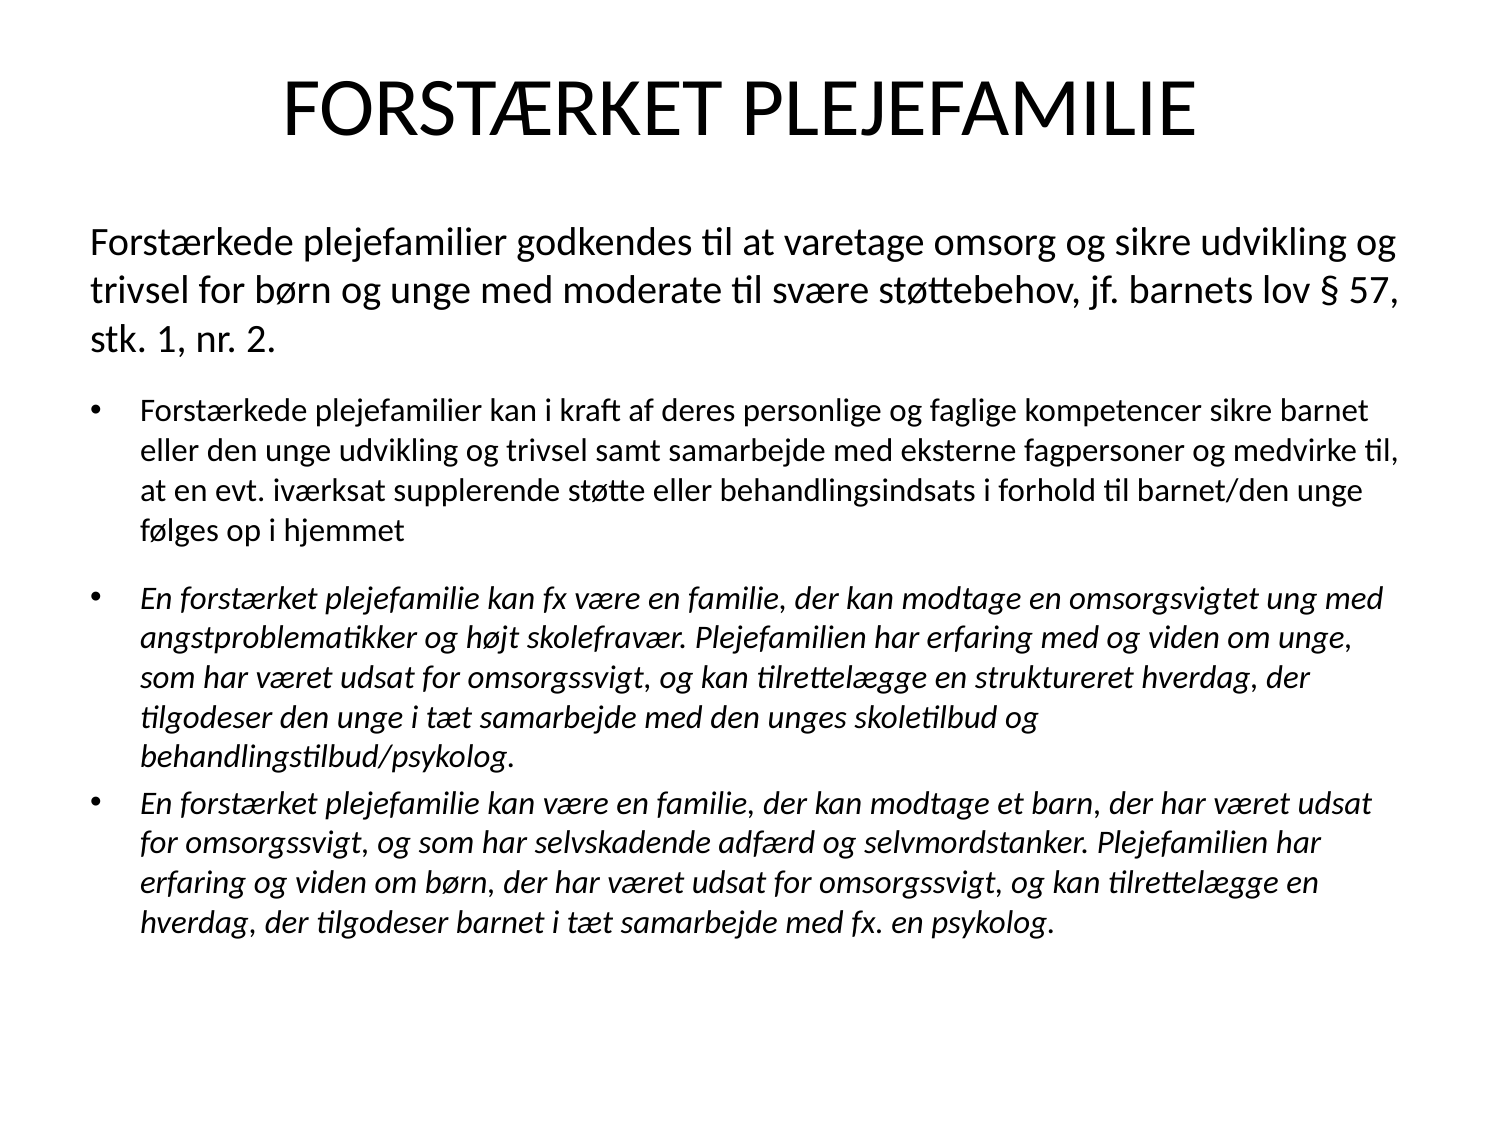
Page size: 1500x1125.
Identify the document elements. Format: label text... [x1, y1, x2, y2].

title FORSTÆRKET PLEJEFAMILIE [75, 45, 1425, 208]
list Forstærkede plejefamilier godkendes til at varetage omsorg og sikre udvikling og trivsel for børn og unge med moderate til svære støttebehov, jf. barnets lov § 57, stk. 1, nr. 2. Forstærkede plejefamilier kan i kraft af deres personlige og faglige kompetencer sikre barnet eller den unge udvikling og trivsel samt samarbejde med eksterne fagpersoner og medvirke til, at en evt. iværksat supplerende støtte eller behandlingsindsats i forhold til barnet/den unge følges op i hjemmet En forstærket plejefamilie kan fx være en familie, der kan modtage en omsorgsvigtet ung med angstproblematikker og højt skolefravær. Plejefamilien har erfaring med og viden om unge, som har været udsat for omsorgssvigt, og kan tilrettelægge en struktureret hverdag, der tilgodeser den unge i tæt samarbejde med den unges skoletilbud og behandlingstilbud/psykolog. En forstærket plejefamilie kan være en familie, der kan modtage et barn, der har været udsat for omsorgssvigt, og som har selvskadende adfærd og selvmordstanker. Plejefamilien har erfaring og viden om børn, der har været udsat for omsorgssvigt, og kan tilrettelægge en hverdag, der tilgodeser barnet i tæt samarbejde med fx. en psykolog. [75, 208, 1425, 951]
